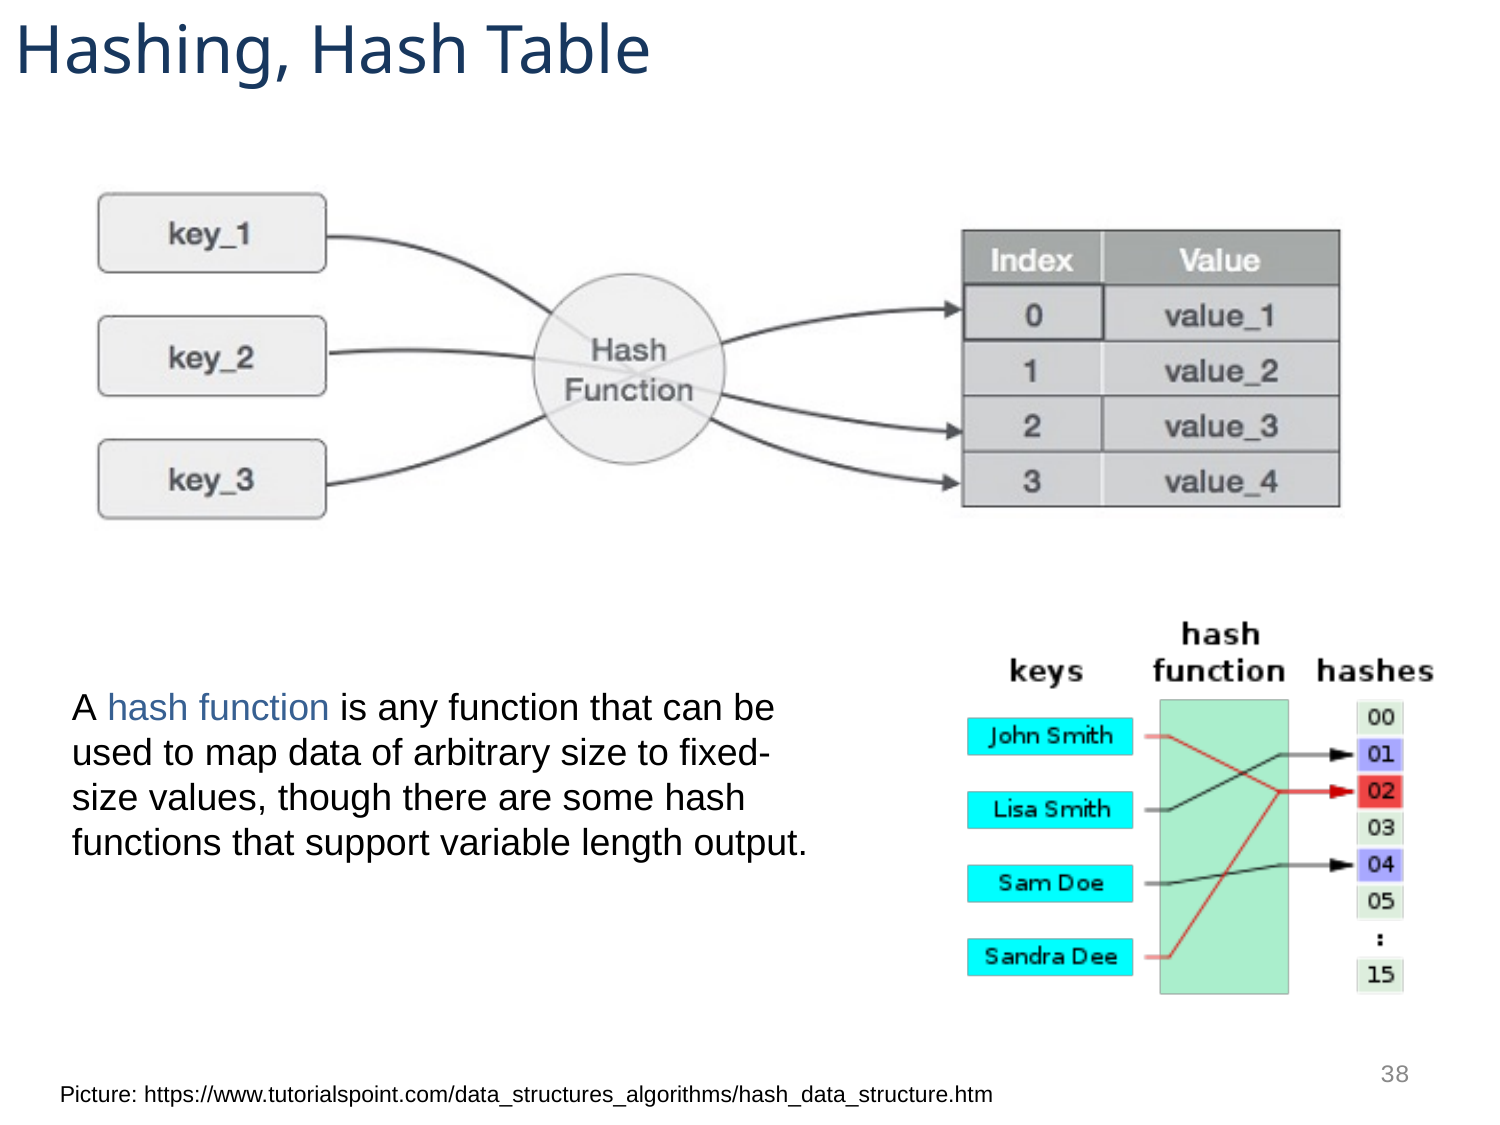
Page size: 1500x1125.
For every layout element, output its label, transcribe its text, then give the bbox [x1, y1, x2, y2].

text_box Hashing, Hash Table [0, 0, 1500, 95]
text_box Picture: https://www.tutorialspoint.com/data_structures_algorithms/hash_data_structure.htm [45, 1072, 1009, 1115]
slide_number 38 [1074, 1042, 1425, 1103]
text_box A hash function is any function that can be used to map data of arbitrary size to fixed-size values, though there are some hash functions that support variable length output. [57, 675, 837, 871]
picture [949, 590, 1500, 1013]
picture [94, 184, 1346, 531]
